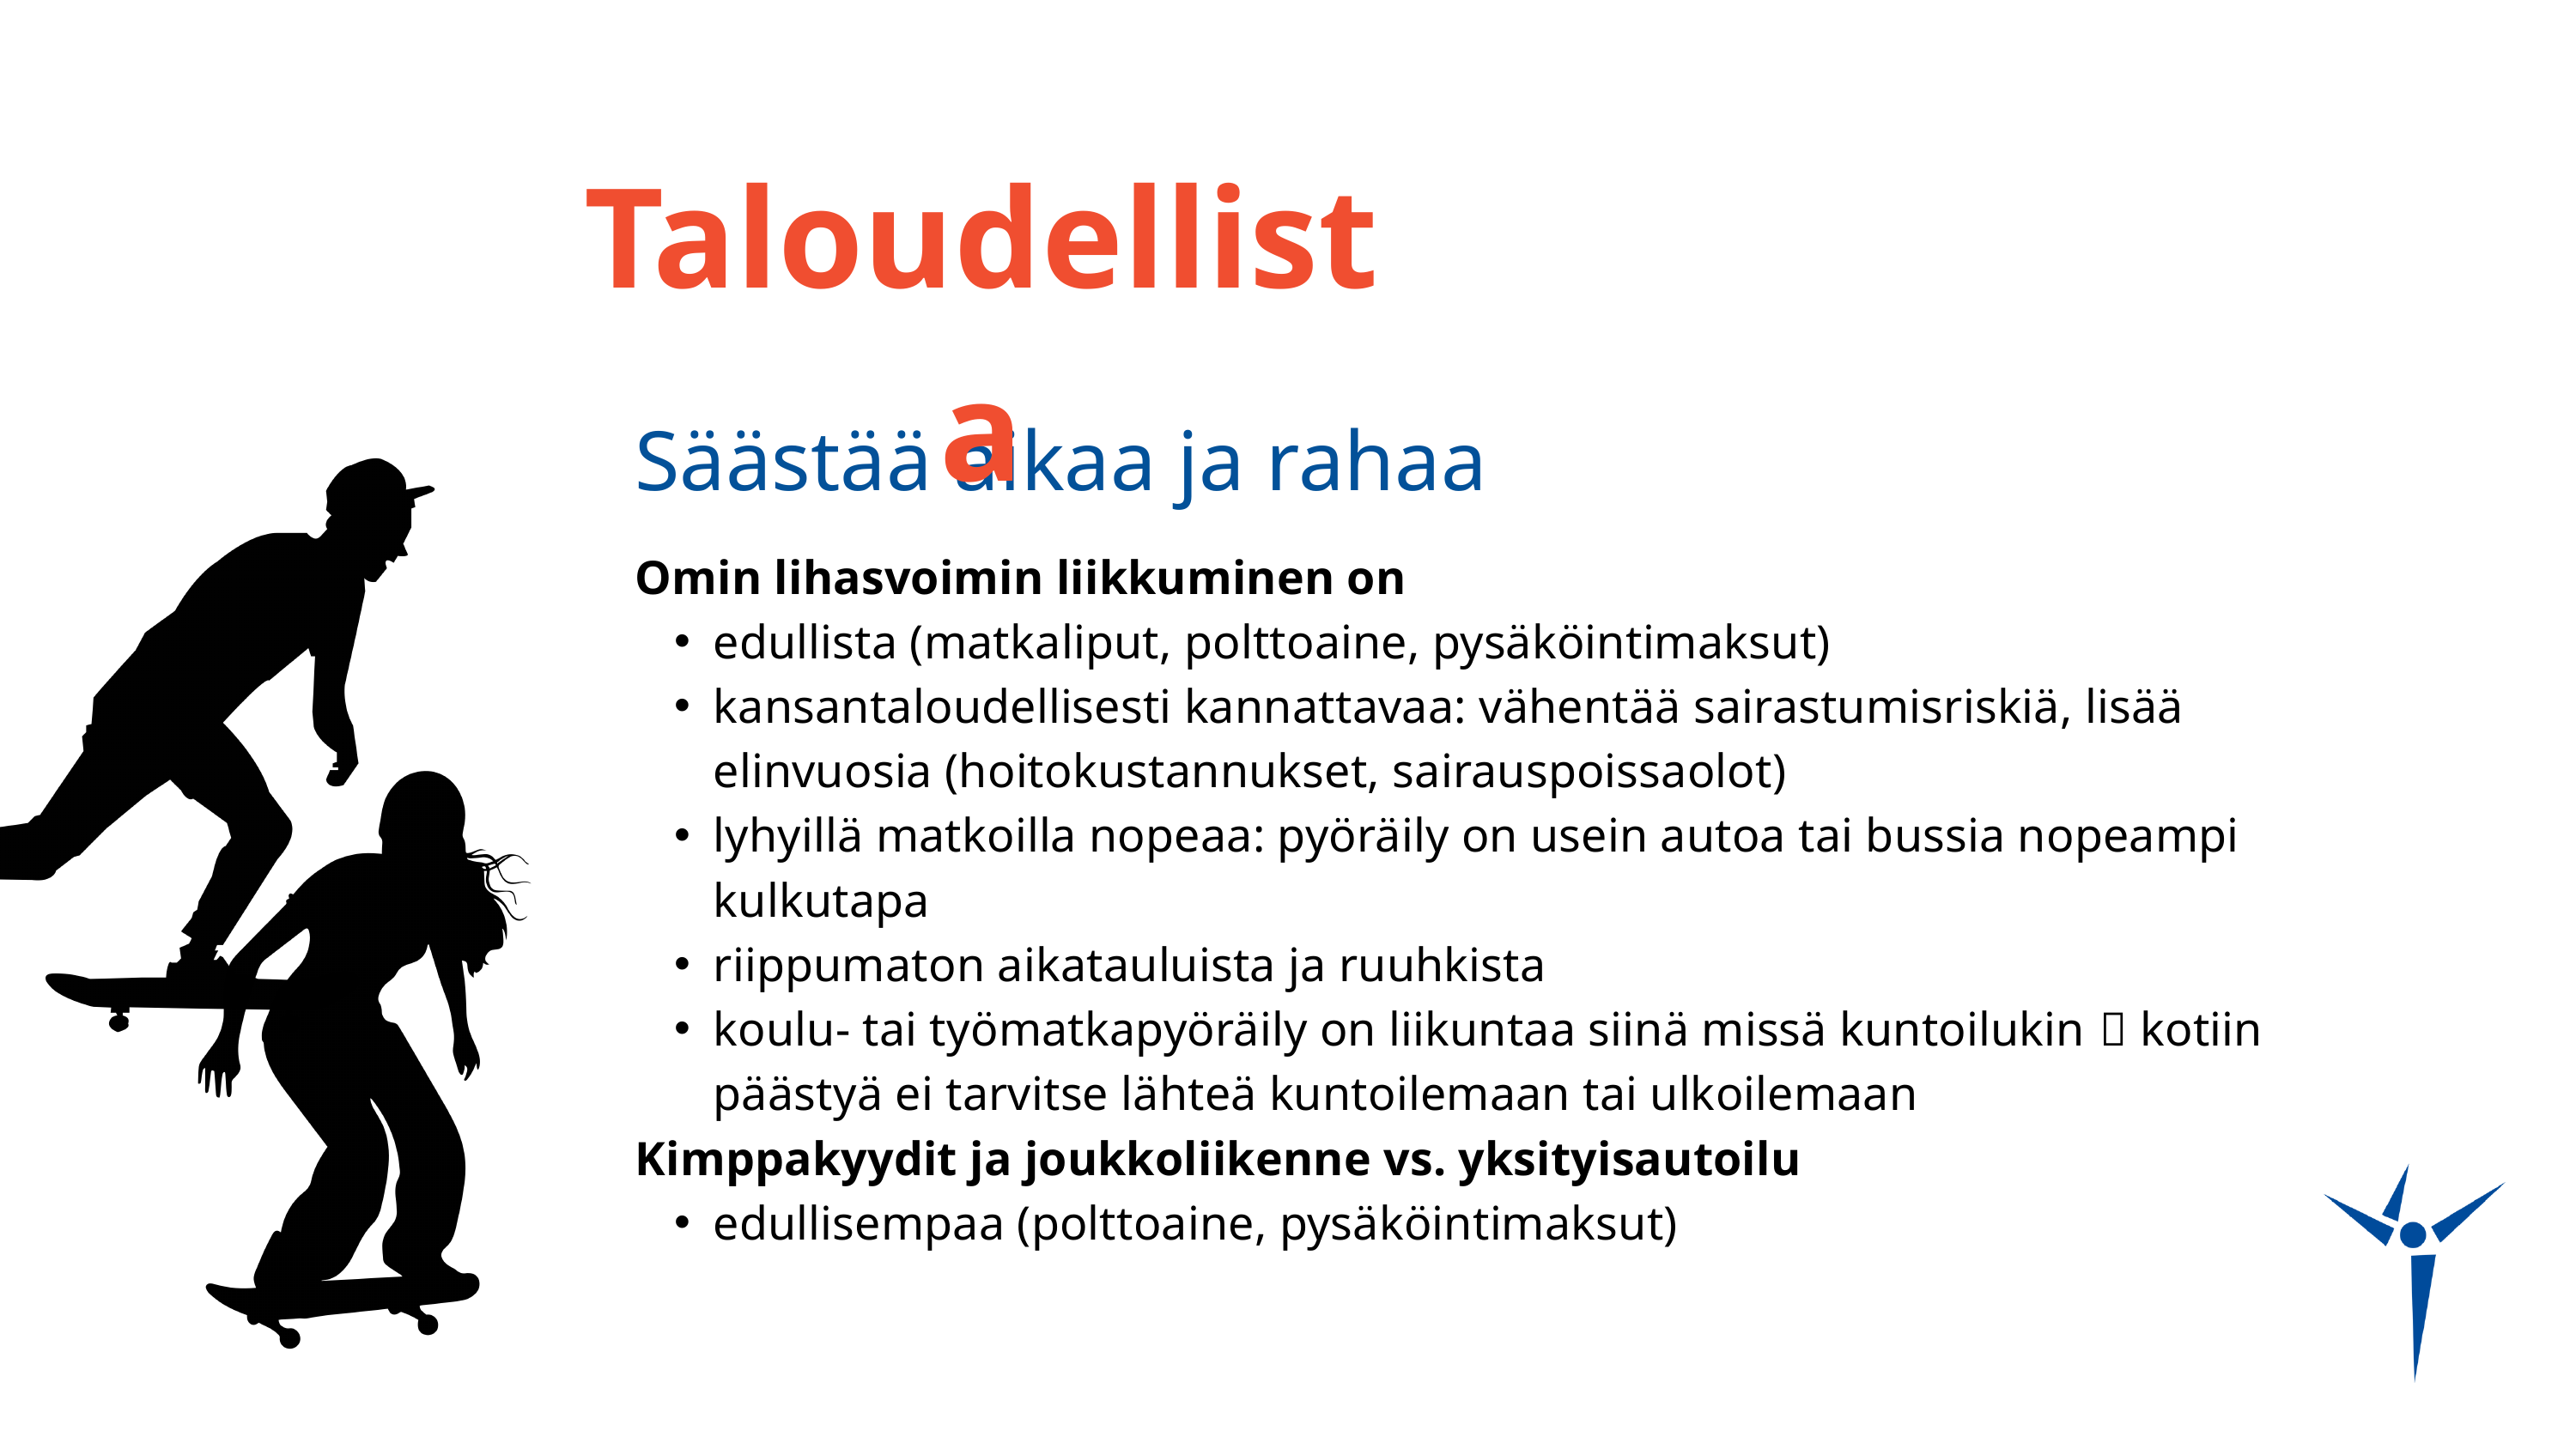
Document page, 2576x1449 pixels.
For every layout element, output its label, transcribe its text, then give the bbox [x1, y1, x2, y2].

text_box Säästää aikaa ja rahaa [1385, 391, 1674, 507]
text_box [2298, 1156, 2530, 1390]
text_box [197, 769, 532, 1349]
text_box Taloudellista [578, 122, 1385, 509]
text_box [0, 454, 440, 1034]
text_box Omin lihasvoimin liikkuminen on edullista (matkaliput, polttoaine, pysäköintimaksut) kansantaloudellisesti kannattavaa: vähentää sairastumisriskiä, lisää elinvuosia (hoitokustannukset, sairauspoissaolot) lyhyillä matkoilla nopeaa: pyöräily on usein autoa tai bussia nopeampi kulkutapa riippumaton aikatauluista ja ruuhkista koulu- tai työmatkapyöräily on liikuntaa siinä missä kuntoilukin  kotiin päästyä ei tarvitse lähteä kuntoilemaan tai ulkoilemaan Kimppakyydit ja joukkoliikenne vs. yksityisautoilu edullisempaa (polttoaine, pysäköintimaksut) [635, 538, 2379, 1314]
